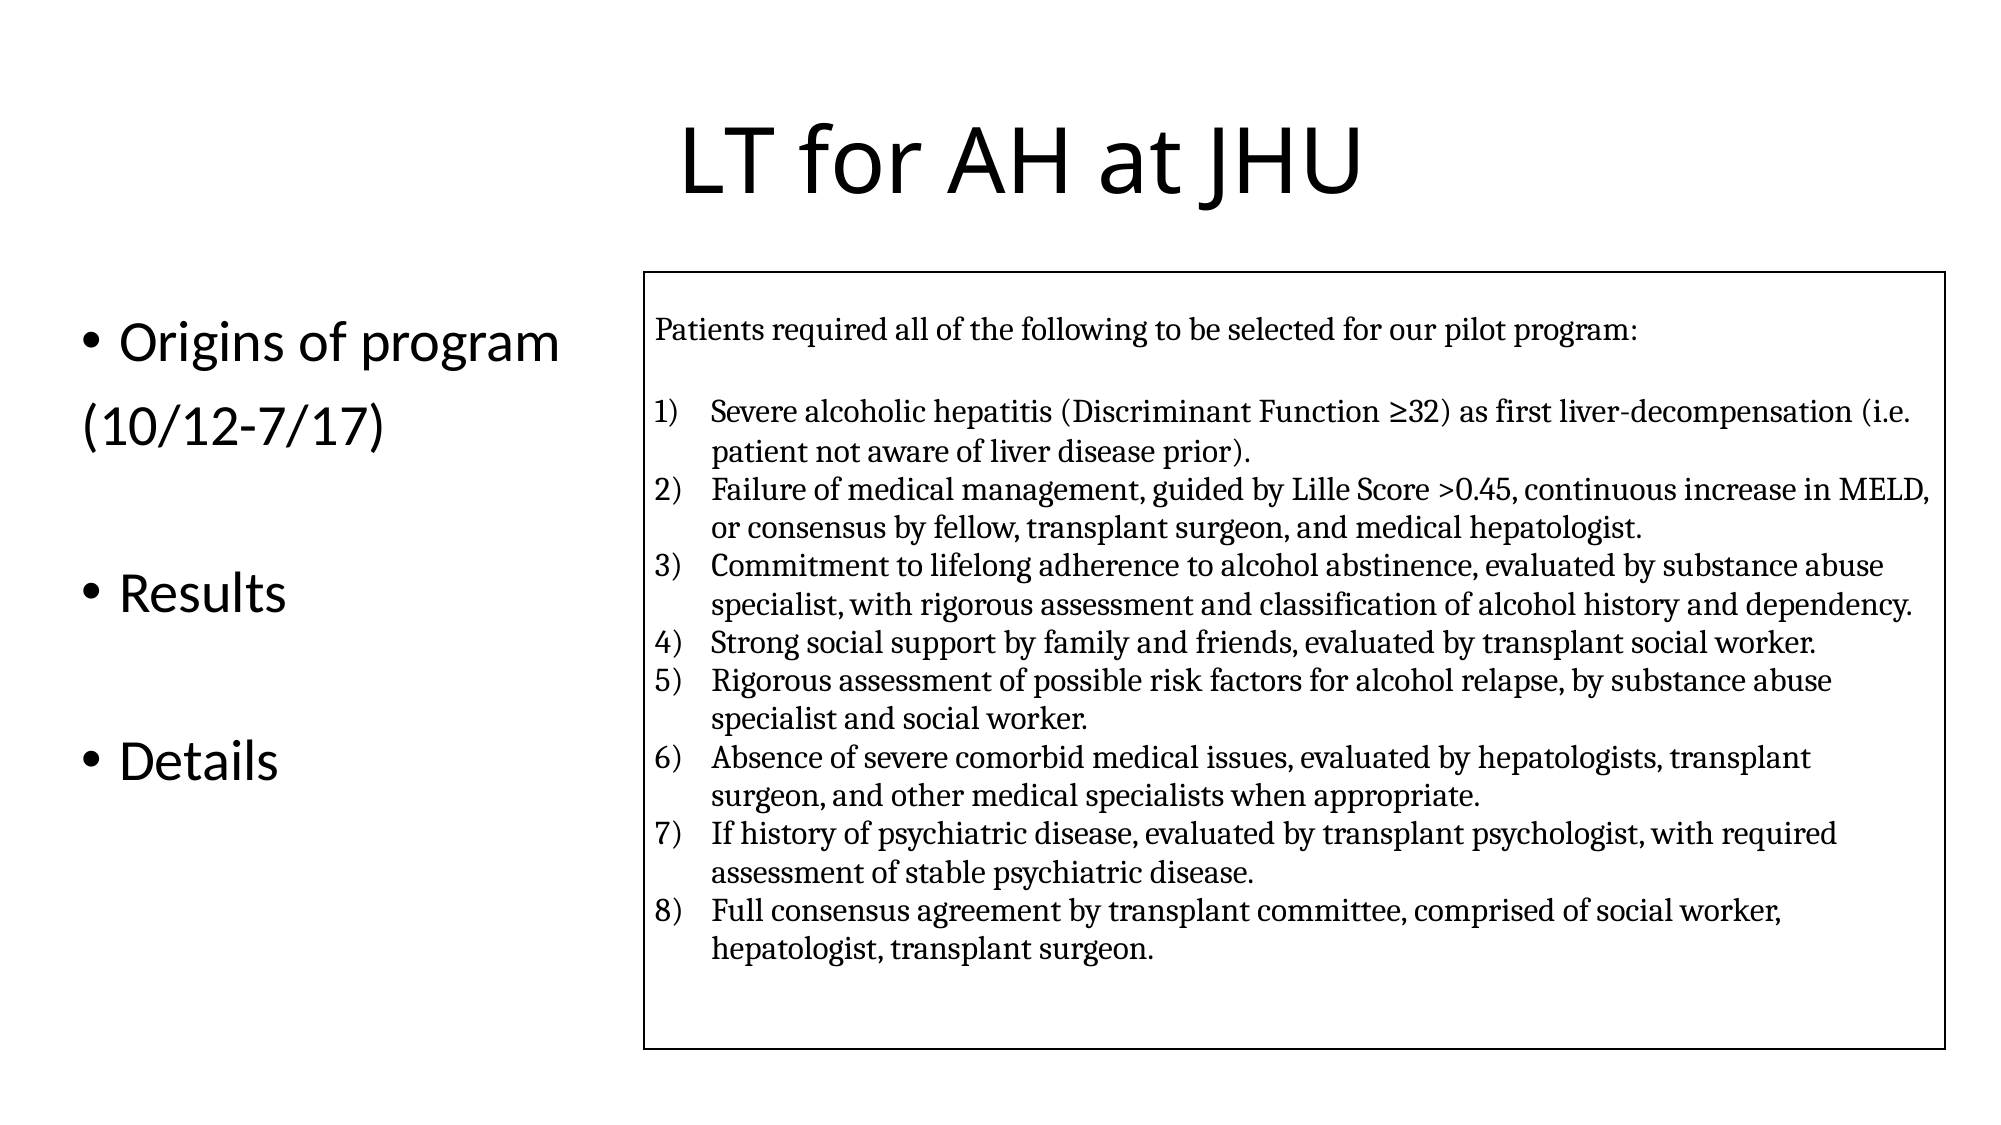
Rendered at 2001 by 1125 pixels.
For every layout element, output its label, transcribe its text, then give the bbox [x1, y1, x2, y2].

title LT for AH at JHU [159, 55, 1885, 273]
list Origins of program (10/12-7/17) Results Details [66, 303, 643, 1018]
table_header Patients required all of the following to be selected for our pilot program: Severe alcoholic hepatitis (Discriminant Function ≥32) as first liver-decompensation (i.e. patient not aware of liver disease prior). Failure of medical management, guided by Lille Score >0.45, continuous increase in MELD, or consensus by fellow, transplant surgeon, and medical hepatologist. Commitment to lifelong adherence to alcohol abstinence, evaluated by substance abuse specialist, with rigorous assessment and classification of alcohol history and dependency. Strong social support by family and friends, evaluated by transplant social worker. Rigorous assessment of possible risk factors for alcohol relapse, by substance abuse specialist and social worker. Absence of severe comorbid medical issues, evaluated by hepatologists, transplant surgeon, and other medical specialists when appropriate. If history of psychiatric disease, evaluated by transplant psychologist, with required assessment of stable psychiatric disease. Full consensus agreement by transplant committee, comprised of social worker, hepatologist, transplant surgeon. [645, 273, 1944, 1048]
